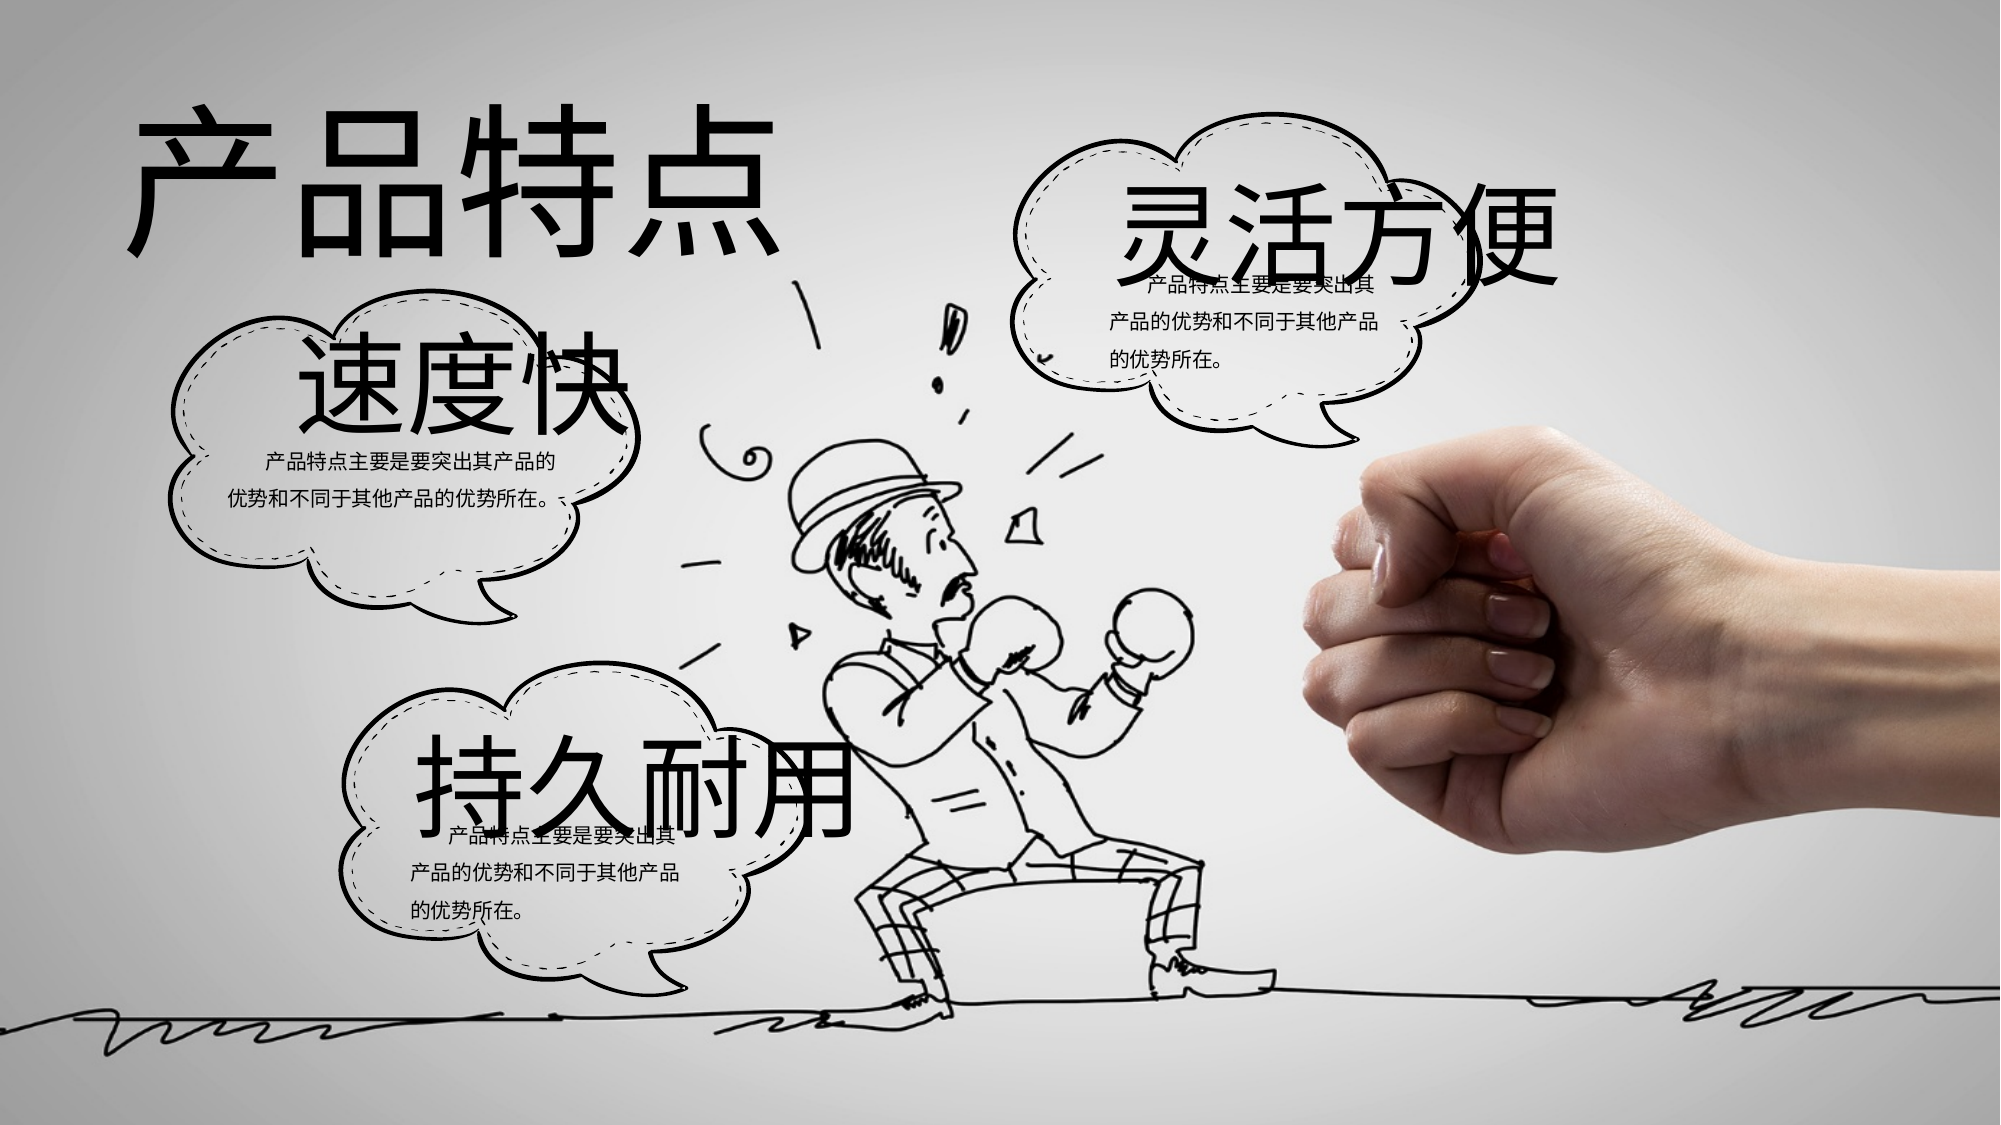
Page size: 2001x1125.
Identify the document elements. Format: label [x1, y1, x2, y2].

text_box [328, 658, 814, 1002]
picture [0, 0, 2000, 1125]
text_box [999, 110, 1485, 453]
text_box [157, 287, 643, 630]
